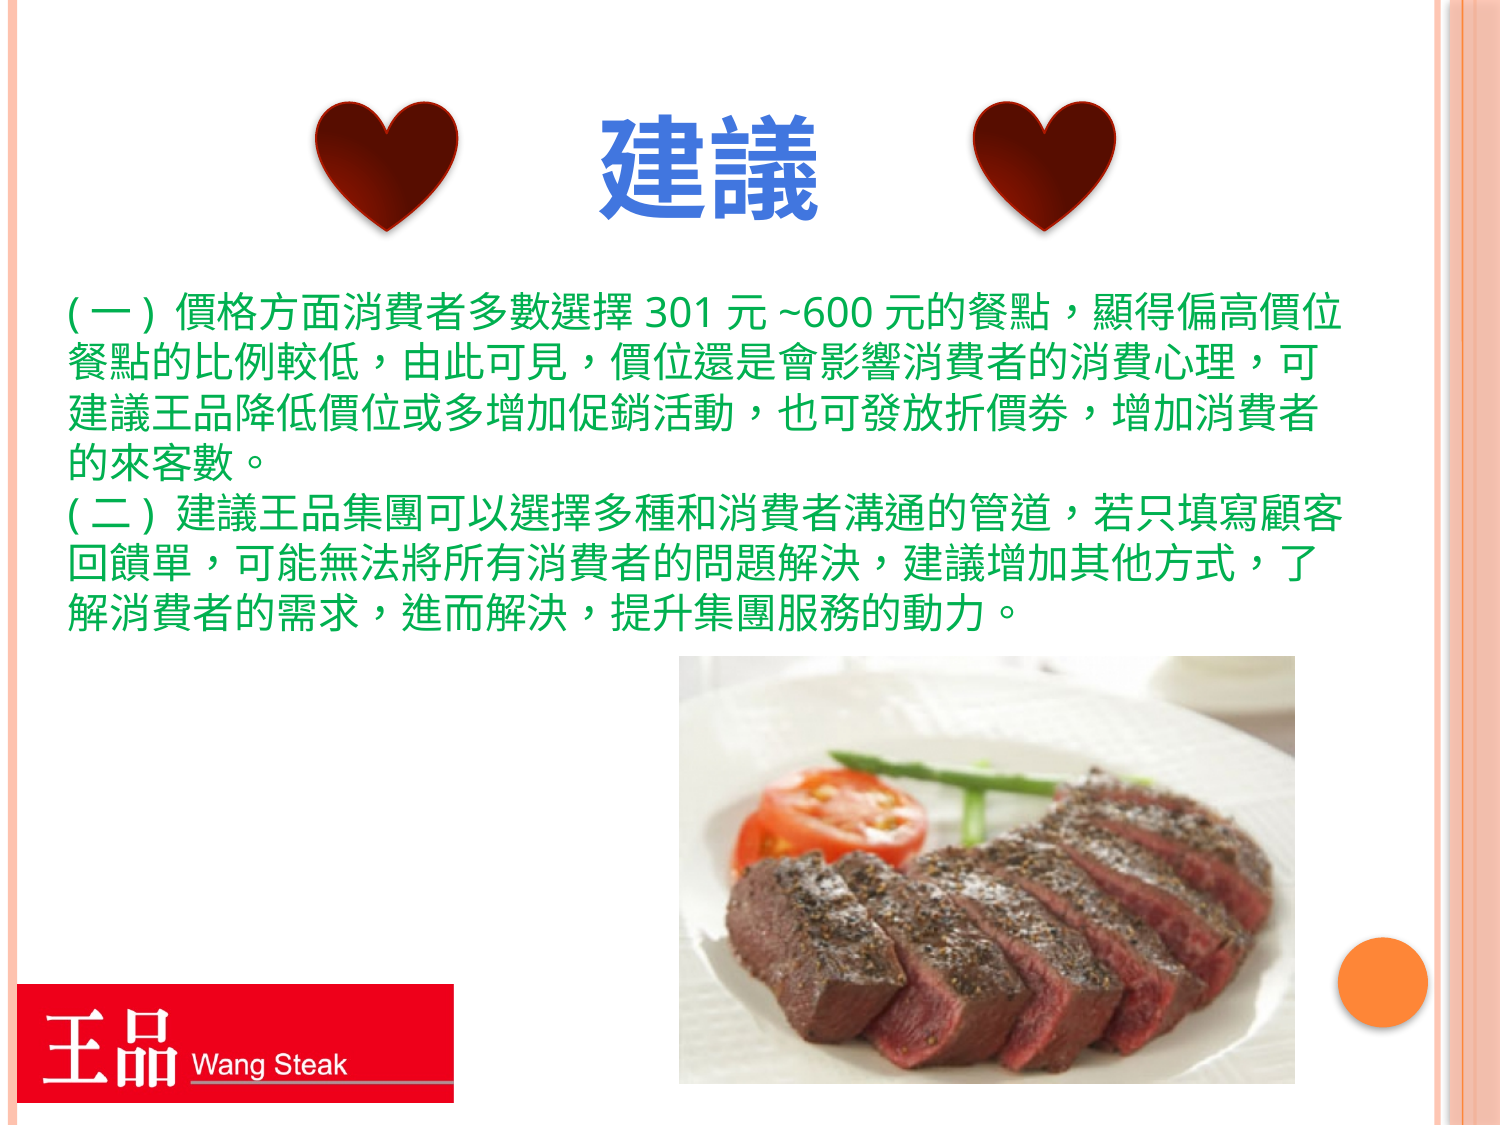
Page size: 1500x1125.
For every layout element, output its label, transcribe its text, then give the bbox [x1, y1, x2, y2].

picture [678, 656, 1295, 1085]
text_box [972, 101, 1117, 232]
text_box [315, 101, 459, 232]
picture [17, 984, 454, 1104]
text_box (一) 價格方面消費者多數選擇301元~600元的餐點，顯得偏高價位餐點的比例較低，由此可見，價位還是會影響消費者的消費心理，可建議王品降低價位或多增加促銷活動，也可發放折價劵，增加消費者的來客數。 (二) 建議王品集團可以選擇多種和消費者溝通的管道，若只填寫顧客回饋單，可能無法將所有消費者的問題解決，建議增加其他方式，了解消費者的需求，進而解決，提升集團服務的動力。 [53, 278, 1365, 694]
text_box 建議 [580, 89, 837, 240]
